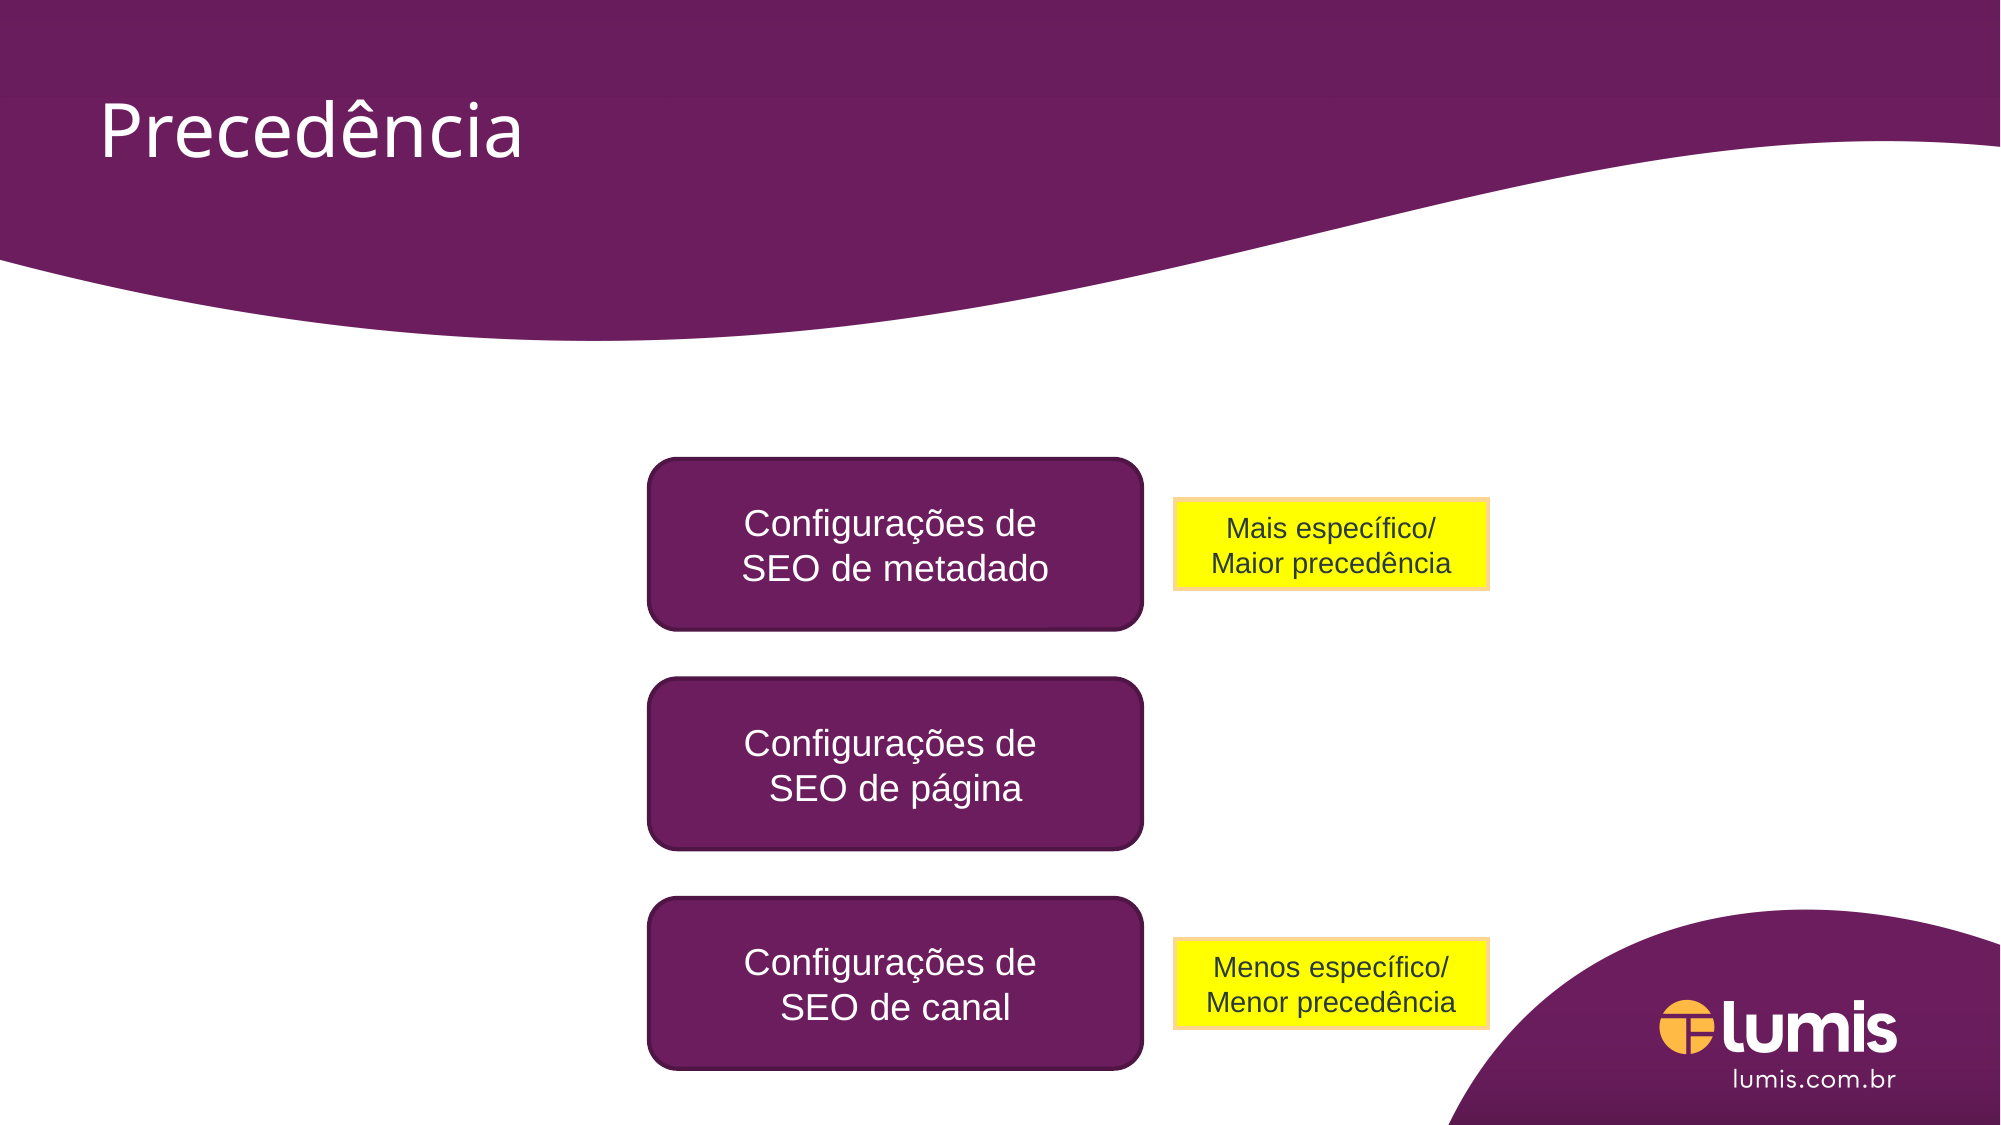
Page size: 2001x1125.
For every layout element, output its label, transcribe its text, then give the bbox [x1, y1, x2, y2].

text_box Menos específico/ Menor precedência [1173, 937, 1490, 1030]
picture [0, 0, 2001, 1125]
text_box Configurações de SEO de canal [646, 895, 1145, 1071]
text_box Mais específico/ Maior precedência [1173, 497, 1490, 591]
title Precedência [83, 84, 1809, 303]
text_box Configurações de SEO de metadado [646, 456, 1145, 632]
text_box Configurações de SEO de página [646, 676, 1145, 852]
